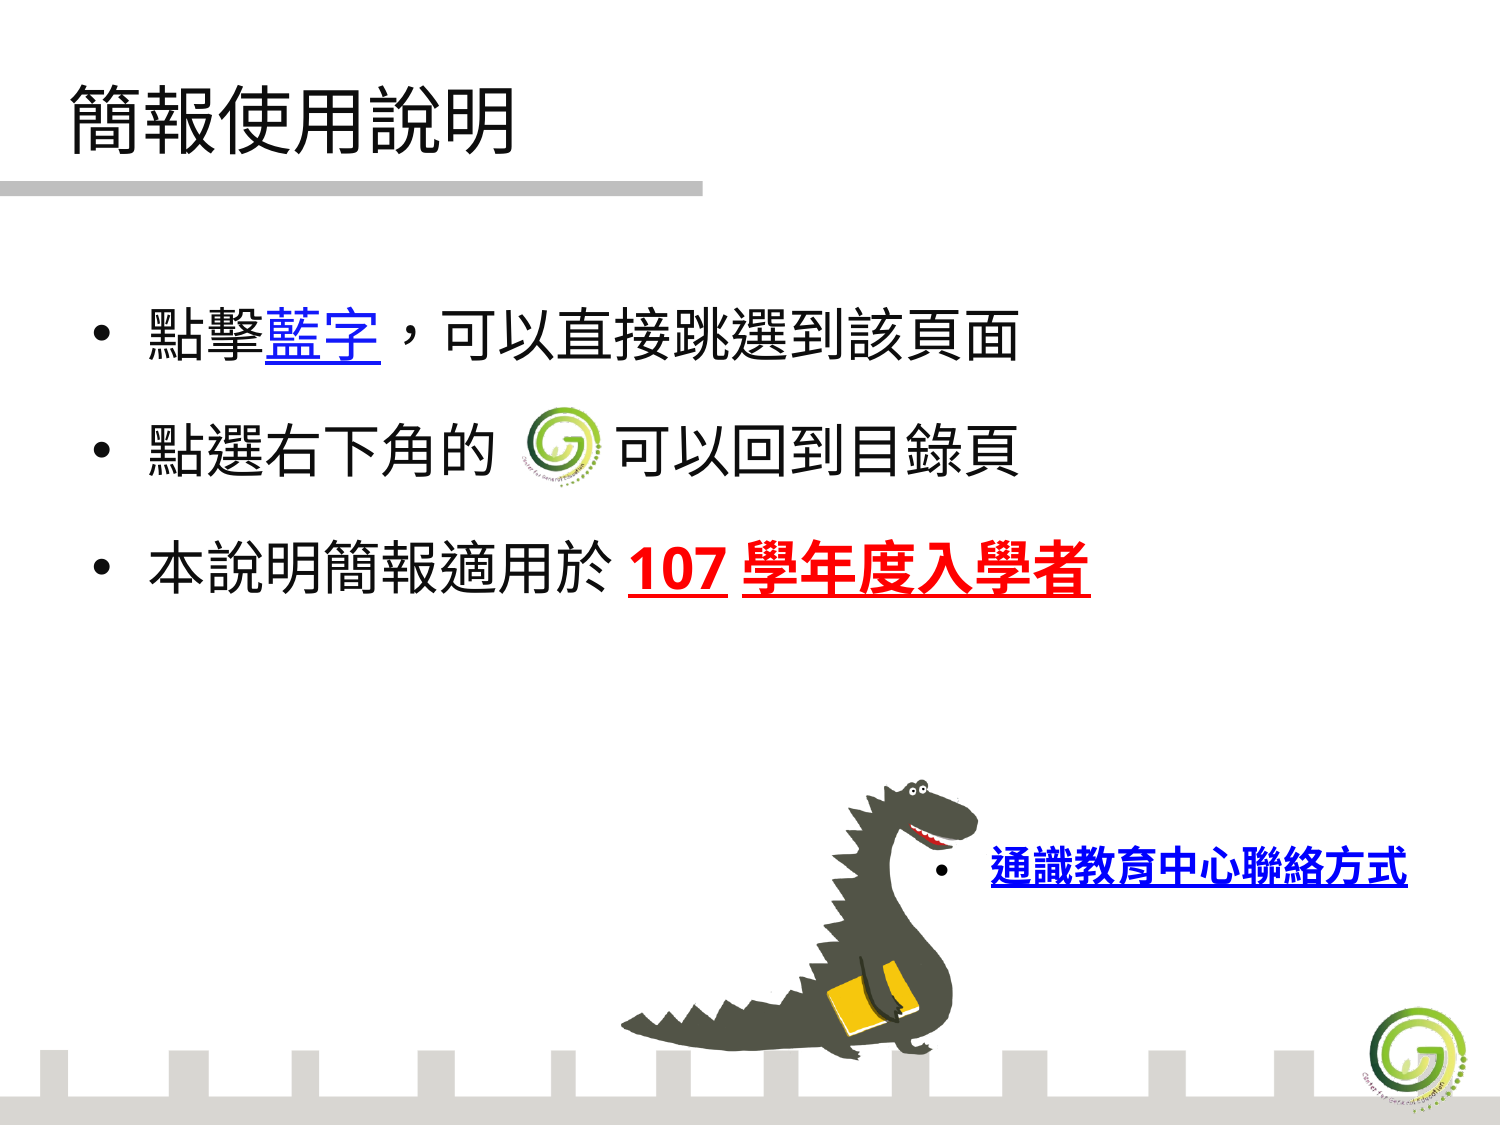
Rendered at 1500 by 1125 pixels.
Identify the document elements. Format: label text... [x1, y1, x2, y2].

list 點擊藍字，可以直接跳選到該頁面 點選右下角的 可以回到目錄頁 本說明簡報適用於107學年度入學者 通識教育中心聯絡方式 [76, 255, 1424, 970]
picture [1340, 993, 1500, 1125]
text_box [0, 179, 705, 198]
picture [613, 771, 987, 1071]
picture [504, 396, 626, 499]
text_box 簡報使用說明 [53, 66, 573, 172]
